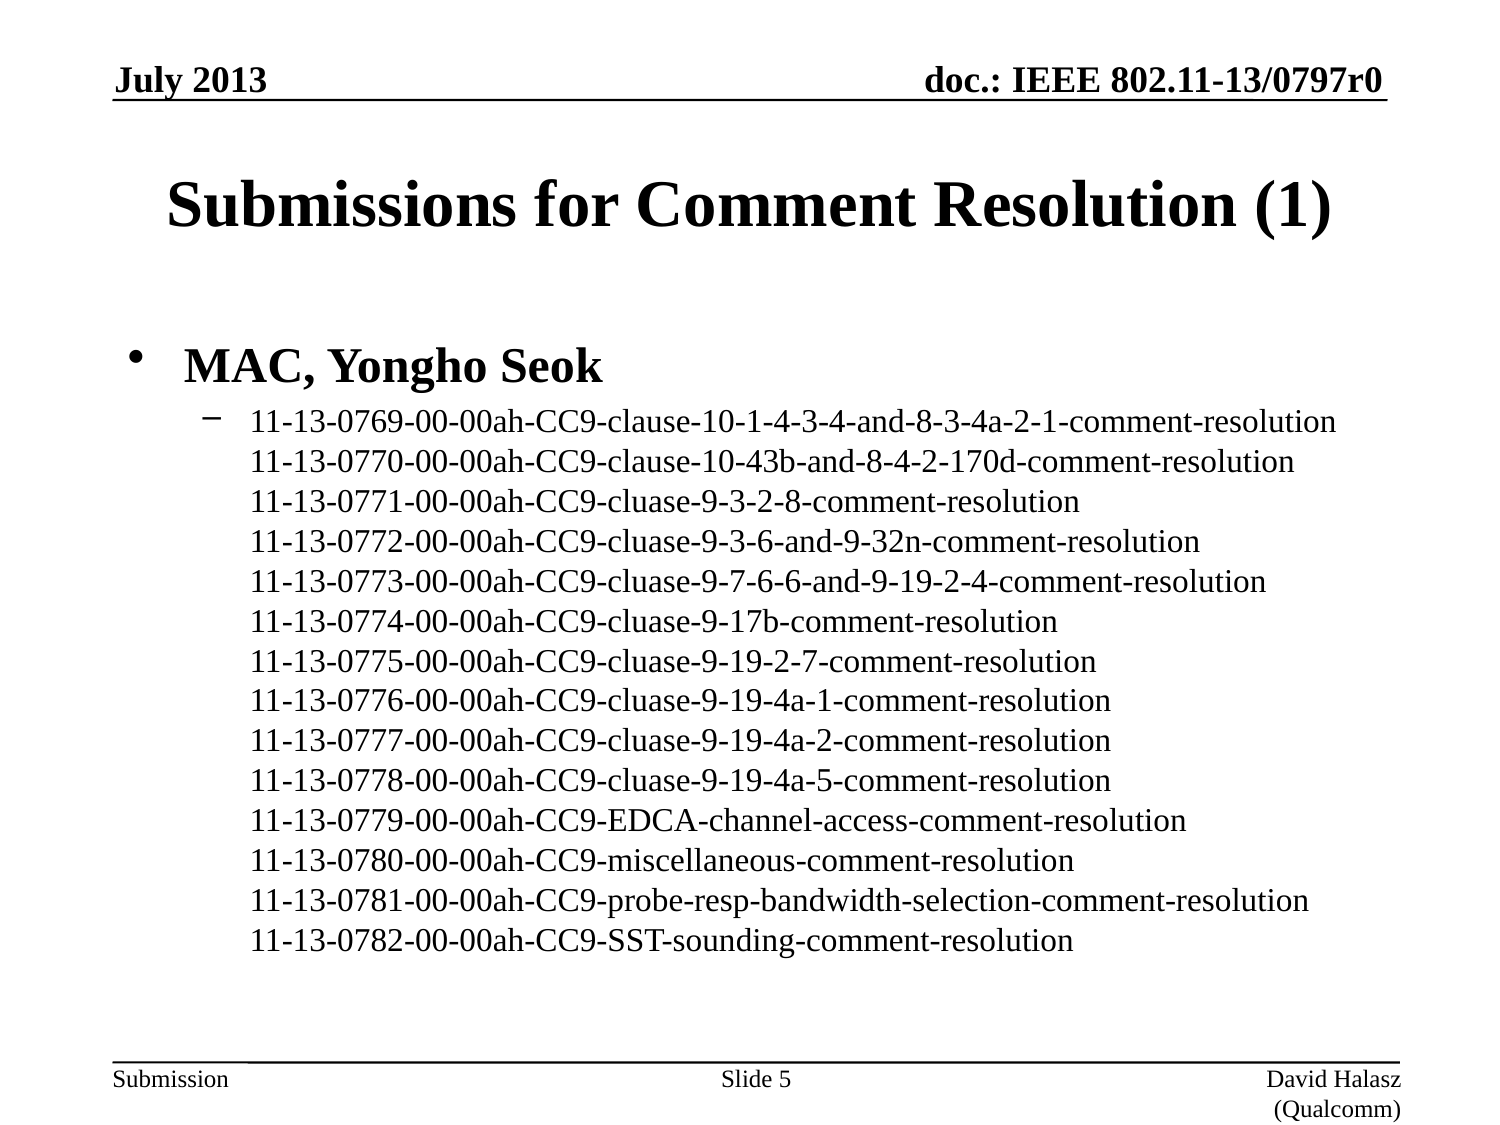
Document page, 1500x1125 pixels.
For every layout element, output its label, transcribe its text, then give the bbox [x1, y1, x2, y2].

title Submissions for Comment Resolution (1) [112, 112, 1388, 288]
footer David Halasz (Qualcomm) [1221, 1061, 1402, 1093]
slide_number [114, 54, 333, 101]
list MAC, Yongho Seok 11-13-0769-00-00ah-CC9-clause-10-1-4-3-4-and-8-3-4a-2-1-comment-resolution 11-13-0770-00-00ah-CC9-clause-10-43b-and-8-4-2-170d-comment-resolution 11-13-0771-00-00ah-CC9-cluase-9-3-2-8-comment-resolution 11-13-0772-00-00ah-CC9-cluase-9-3-6-and-9-32n-comment-resolution 11-13-0773-00-00ah-CC9-cluase-9-7-6-6-and-9-19-2-4-comment-resolution 11-13-0774-00-00ah-CC9-cluase-9-17b-comment-resolution 11-13-0775-00-00ah-CC9-cluase-9-19-2-7-comment-resolution 11-13-0776-00-00ah-CC9-cluase-9-19-4a-1-comment-resolution 11-13-0777-00-00ah-CC9-cluase-9-19-4a-2-comment-resolution 11-13-0778-00-00ah-CC9-cluase-9-19-4a-5-comment-resolution 11-13-0779-00-00ah-CC9-EDCA-channel-access-comment-resolution 11-13-0780-00-00ah-CC9-miscellaneous-comment-resolution 11-13-0781-00-00ah-CC9-probe-resp-bandwidth-selection-comment-resolution 11-13-0782-00-00ah-CC9-SST-sounding-comment-resolution [112, 324, 1388, 1001]
slide_number Slide 5 [712, 1061, 800, 1093]
